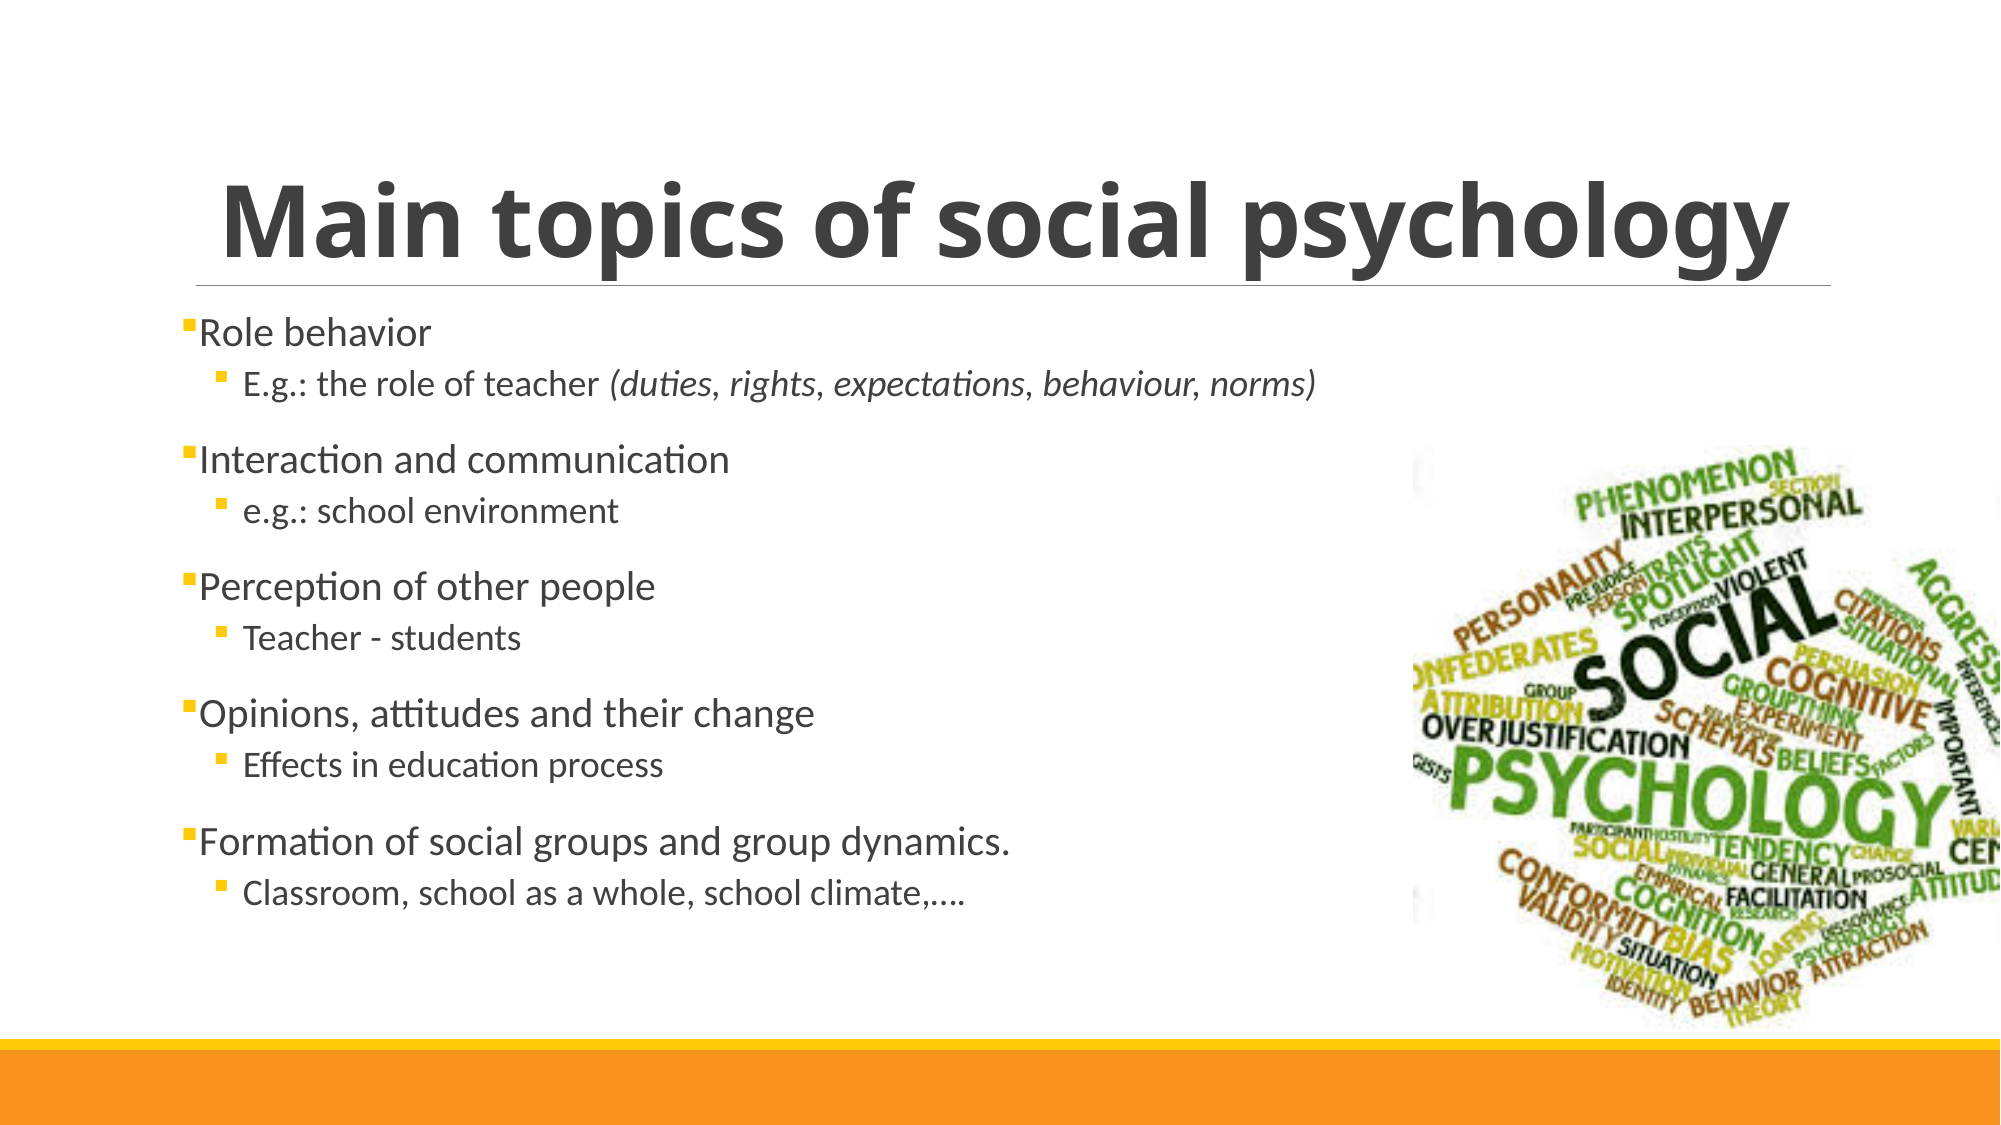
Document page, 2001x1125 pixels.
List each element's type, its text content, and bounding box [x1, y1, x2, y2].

picture [1413, 445, 2000, 1033]
title Main topics of social psychology [180, 47, 1830, 285]
list Role behavior E.g.: the role of teacher (duties, rights, expectations, behaviour, norms) Interaction and communication e.g.: school environment Perception of other people Teacher - students Opinions, attitudes and their change Effects in education process Formation of social groups and group dynamics. Classroom, school as a whole, school climate,…. [180, 302, 1830, 963]
